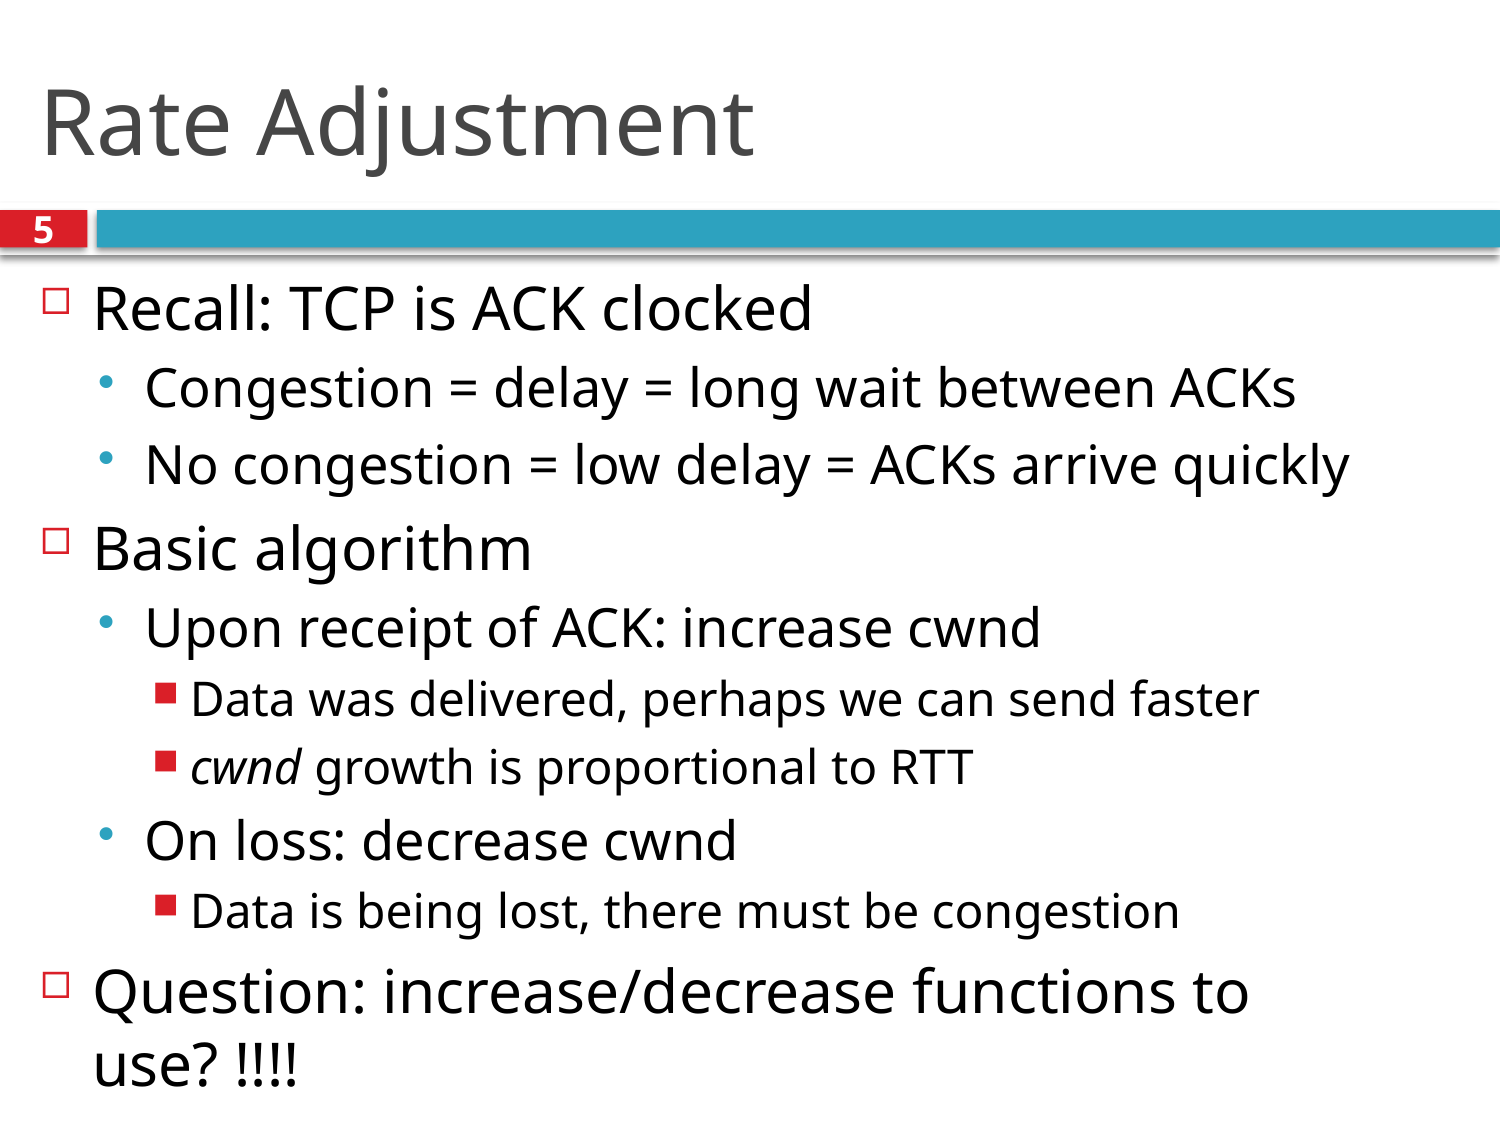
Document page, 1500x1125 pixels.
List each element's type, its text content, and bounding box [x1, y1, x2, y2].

slide_number 5 [0, 206, 88, 257]
title Rate Adjustment [24, 37, 1475, 200]
list Recall: TCP is ACK clocked Congestion = delay = long wait between ACKs No congestion = low delay = ACKs arrive quickly Basic algorithm Upon receipt of ACK: increase cwnd Data was delivered, perhaps we can send faster cwnd growth is proportional to RTT On loss: decrease cwnd Data is being lost, there must be congestion Question: increase/decrease functions to use? !!!! [24, 262, 1475, 1100]
